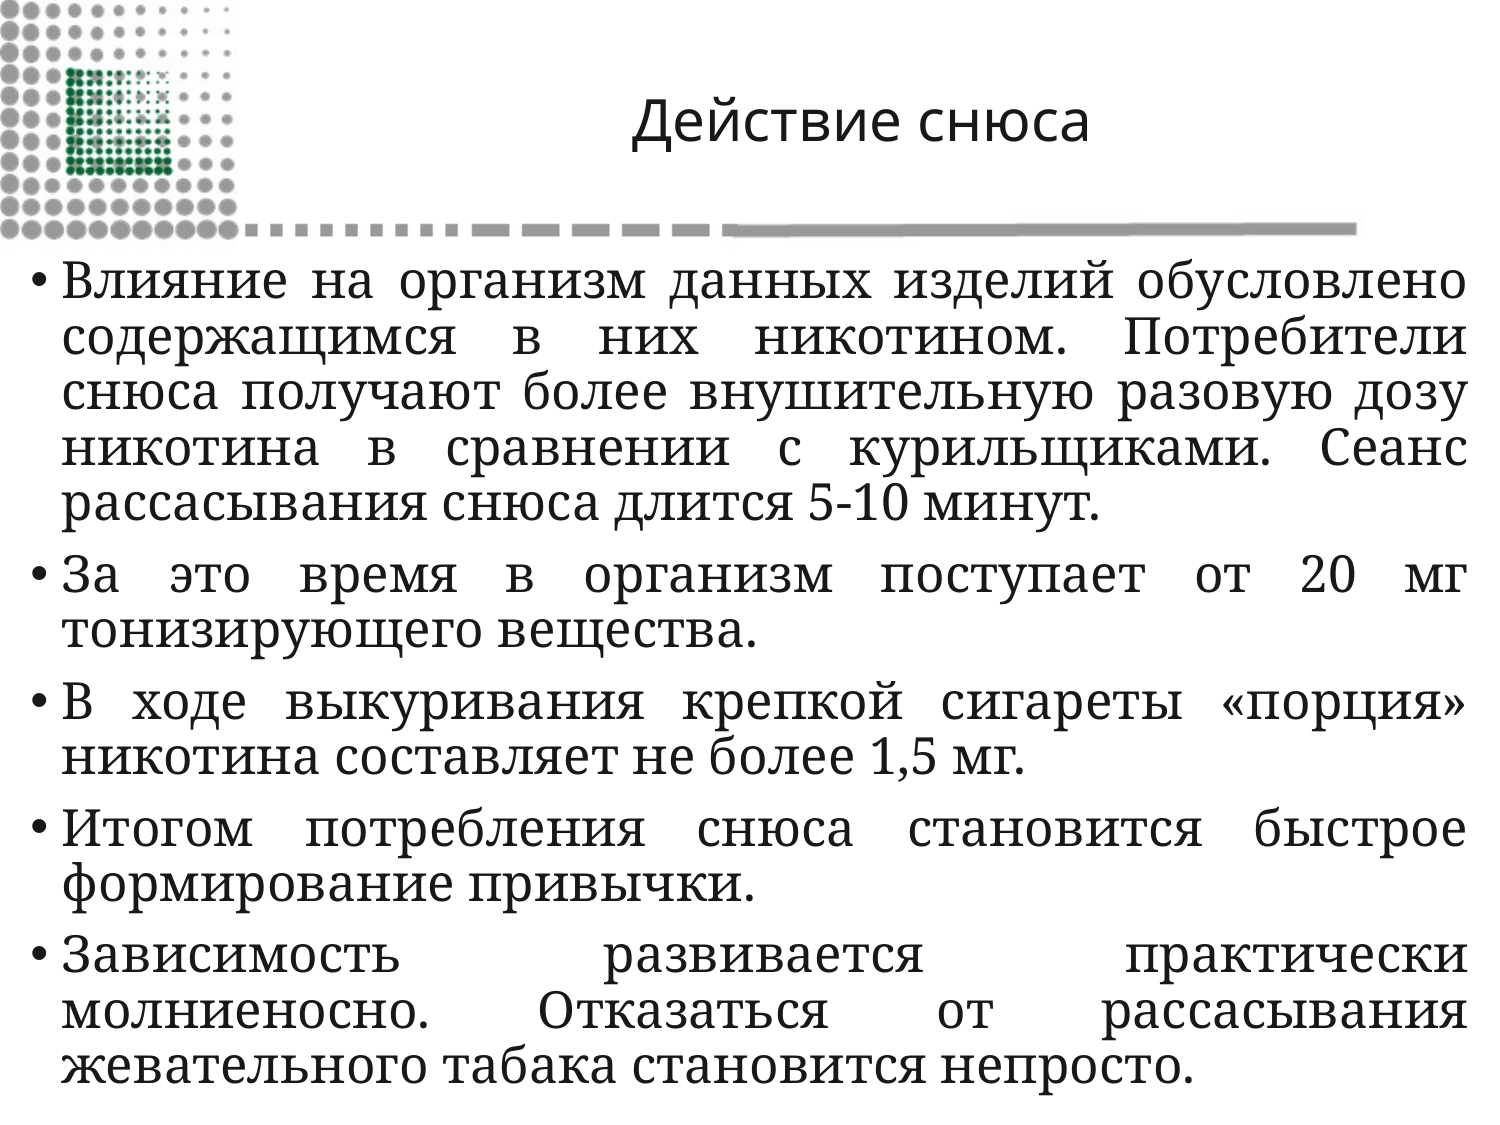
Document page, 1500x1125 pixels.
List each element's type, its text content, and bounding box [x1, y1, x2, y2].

title Действие снюса [240, 28, 1485, 217]
list Влияние на организм данных изделий обусловлено содержащимся в них никотином. Потребители снюса получают более внушительную разовую дозу никотина в сравнении с курильщиками. Сеанс рассасывания снюса длится 5-10 минут. За это время в организм поступает от 20 мг тонизирующего вещества. В ходе выкуривания крепкой сигареты «порция» никотина составляет не более 1,5 мг. Итогом потребления снюса становится быстрое формирование привычки. Зависимость развивается практически молниеносно. Отказаться от рассасывания жевательного табака становится непросто. [15, 247, 1485, 1108]
picture [0, 0, 1500, 1125]
